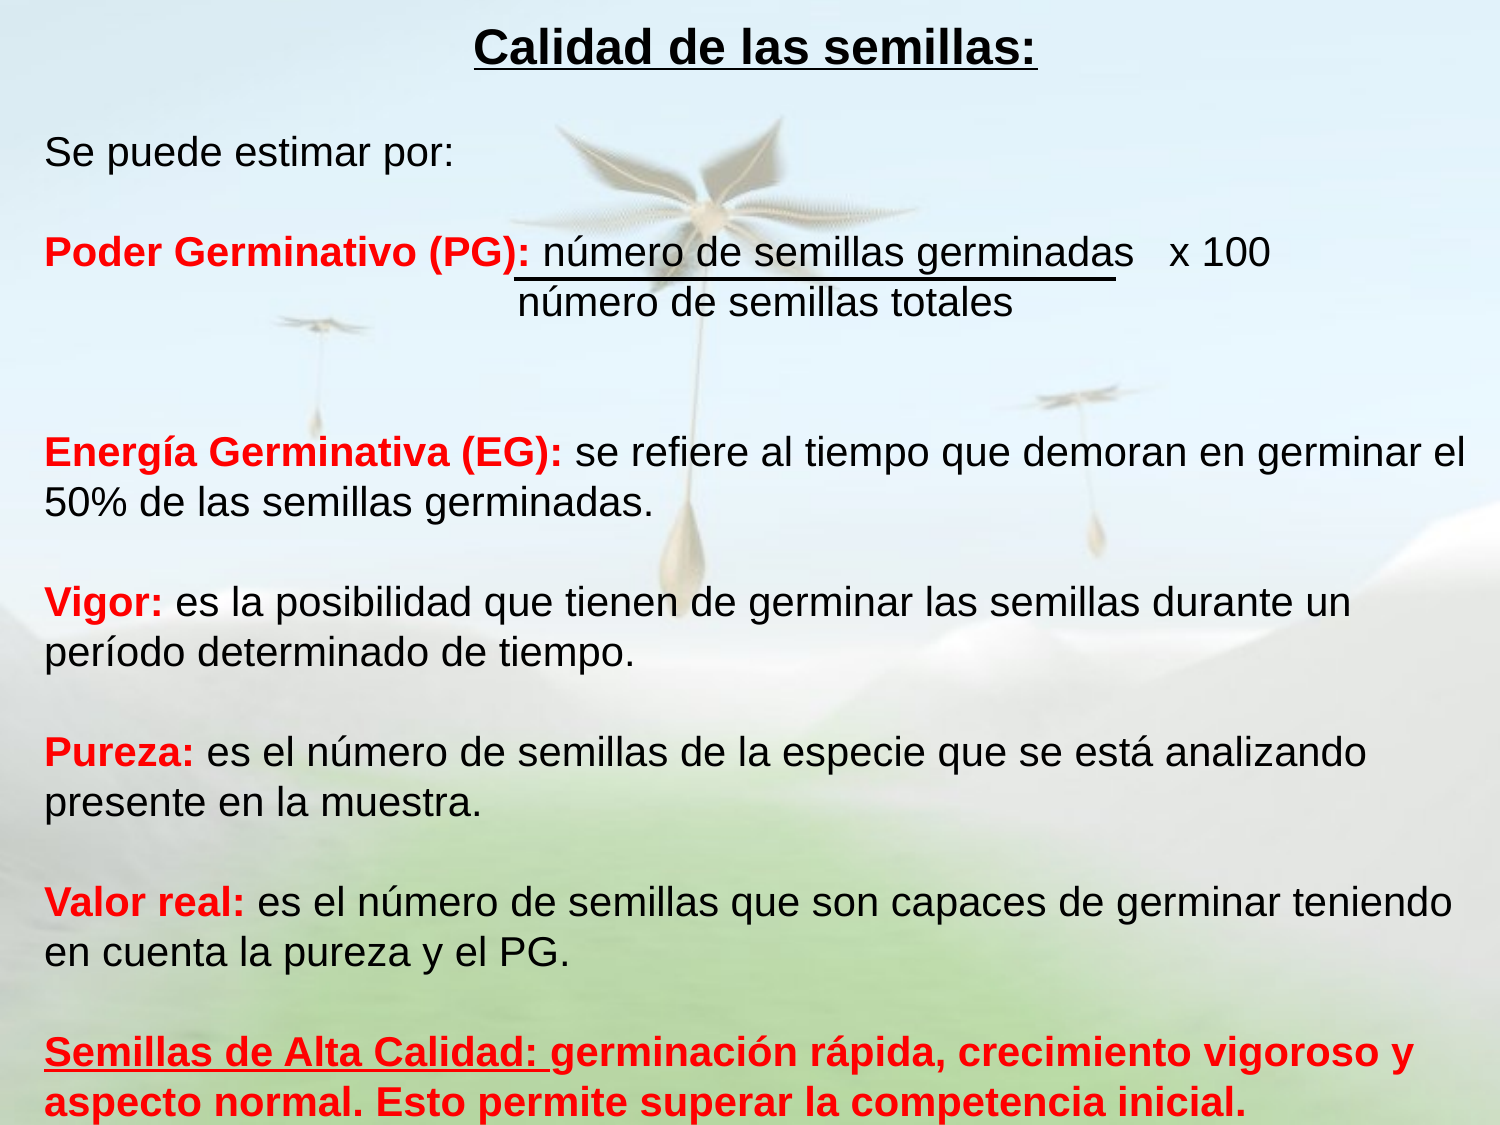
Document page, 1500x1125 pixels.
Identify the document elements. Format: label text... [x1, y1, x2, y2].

picture [0, 0, 1500, 1125]
text_box Calidad de las semillas: Se puede estimar por: Poder Germinativo (PG): número de semillas germinadas x 100 número de semillas totales Energía Germinativa (EG): se refiere al tiempo que demoran en germinar el 50% de las semillas germinadas. Vigor: es la posibilidad que tienen de germinar las semillas durante un período determinado de tiempo. Pureza: es el número de semillas de la especie que se está analizando presente en la muestra. Valor real: es el número de semillas que son capaces de germinar teniendo en cuenta la pureza y el PG. Semillas de Alta Calidad: germinación rápida, crecimiento vigoroso y aspecto normal. Esto permite superar la competencia inicial. [29, 7, 1483, 1125]
